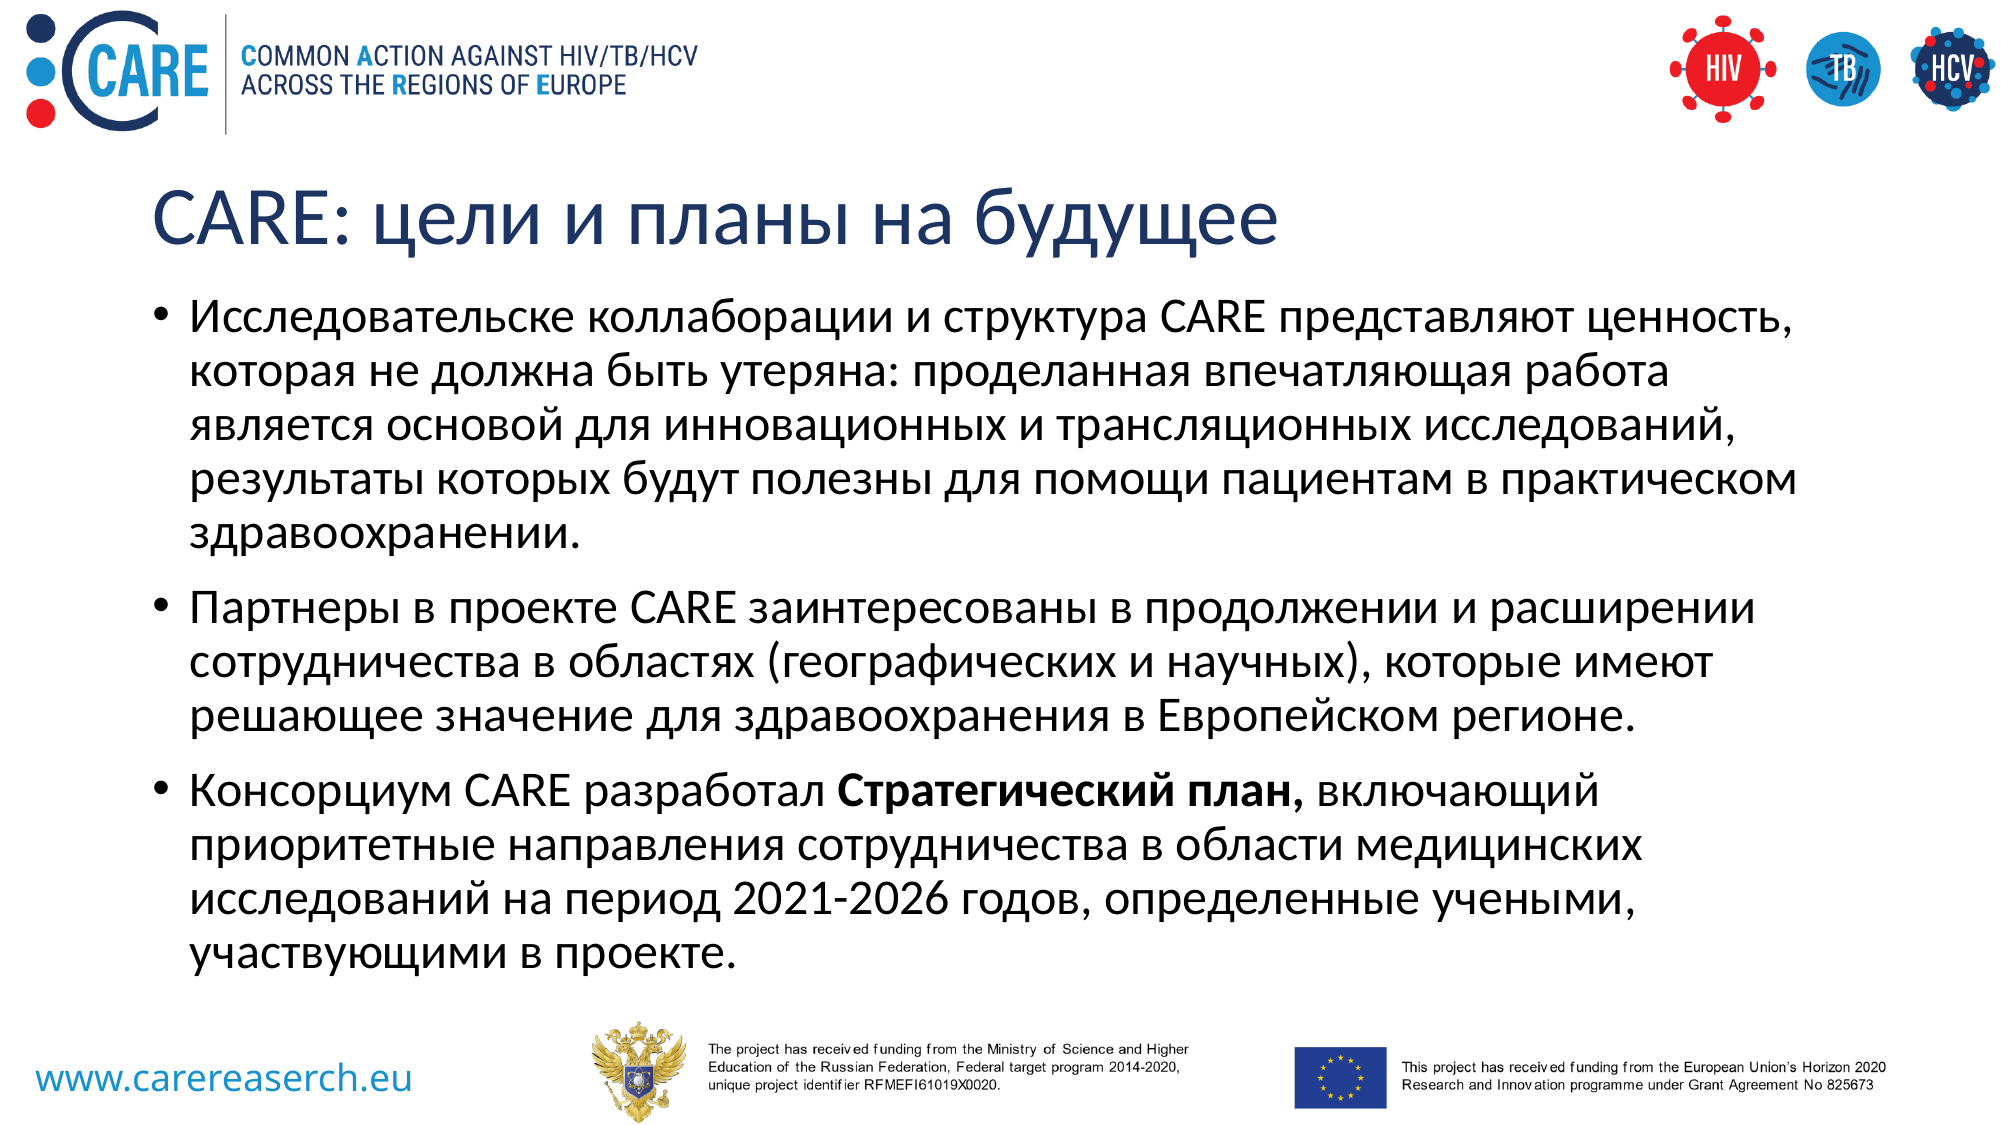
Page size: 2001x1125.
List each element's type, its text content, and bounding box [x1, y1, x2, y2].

title CARE: цели и планы на будущее [137, 153, 1863, 282]
picture [0, 0, 724, 149]
text_box Исследовательске коллаборации и структура CARE представляют ценность, которая не должна быть утеряна: проделанная впечатляющая работа является основой для инновационных и трансляционных исследований, результаты которых будут полезны для помощи пациентам в практическом здравоохранении. Партнеры в проекте CARE заинтересованы в продолжении и расширении сотрудничества в областях (географических и научных), которые имеют решающее значение для здравоохранения в Европейском регионе. Консорциум CARE разработал Стратегический план, включающий приоритетные направления сотрудничества в области медицинских исследований на период 2021-2026 годов, определенные учеными, участвующими в проекте. [137, 282, 1863, 949]
picture [584, 1018, 1193, 1125]
picture [1292, 1046, 1898, 1109]
picture [1664, 0, 2000, 134]
list [132, 330, 1858, 962]
